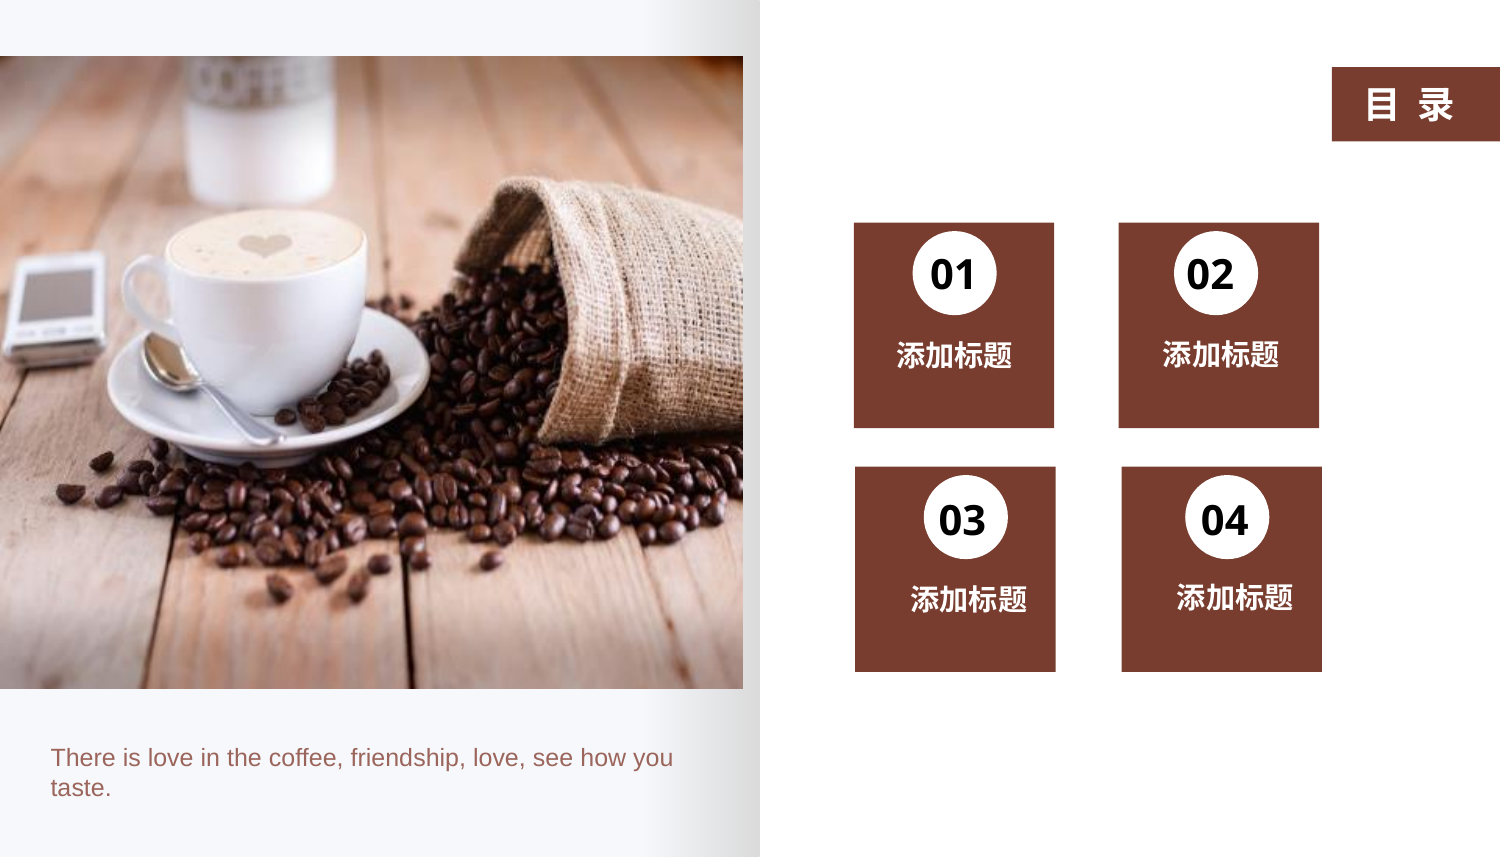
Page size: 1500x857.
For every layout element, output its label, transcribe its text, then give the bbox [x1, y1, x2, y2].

picture [0, 56, 743, 689]
text_box There is love in the coffee, friendship, love, see how you taste. [35, 734, 724, 809]
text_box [855, 466, 1056, 672]
text_box [0, 0, 761, 857]
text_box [853, 222, 1055, 429]
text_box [1331, 67, 1500, 142]
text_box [1121, 466, 1322, 672]
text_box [1118, 222, 1320, 429]
